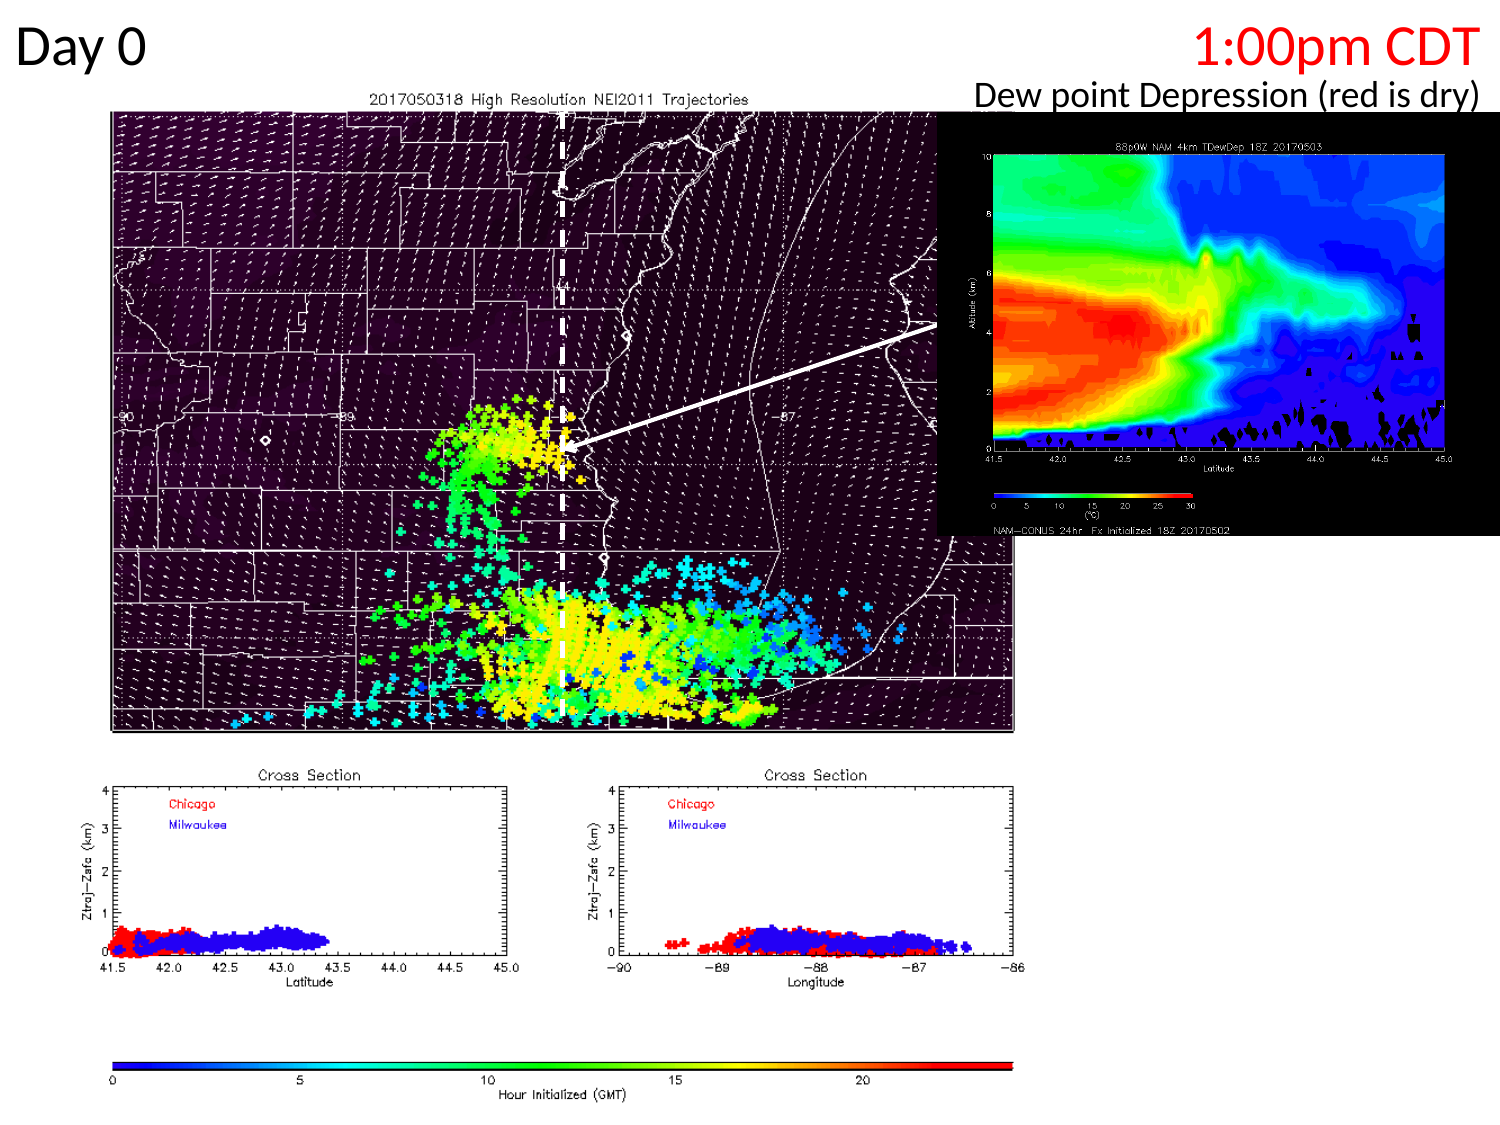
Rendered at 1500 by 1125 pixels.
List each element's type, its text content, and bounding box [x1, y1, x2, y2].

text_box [562, 324, 932, 451]
picture [0, 0, 1500, 1125]
text_box 1:00pm CDT [1177, 0, 1496, 62]
text_box Dew point Depression (red is dry) [1128, 62, 1497, 110]
